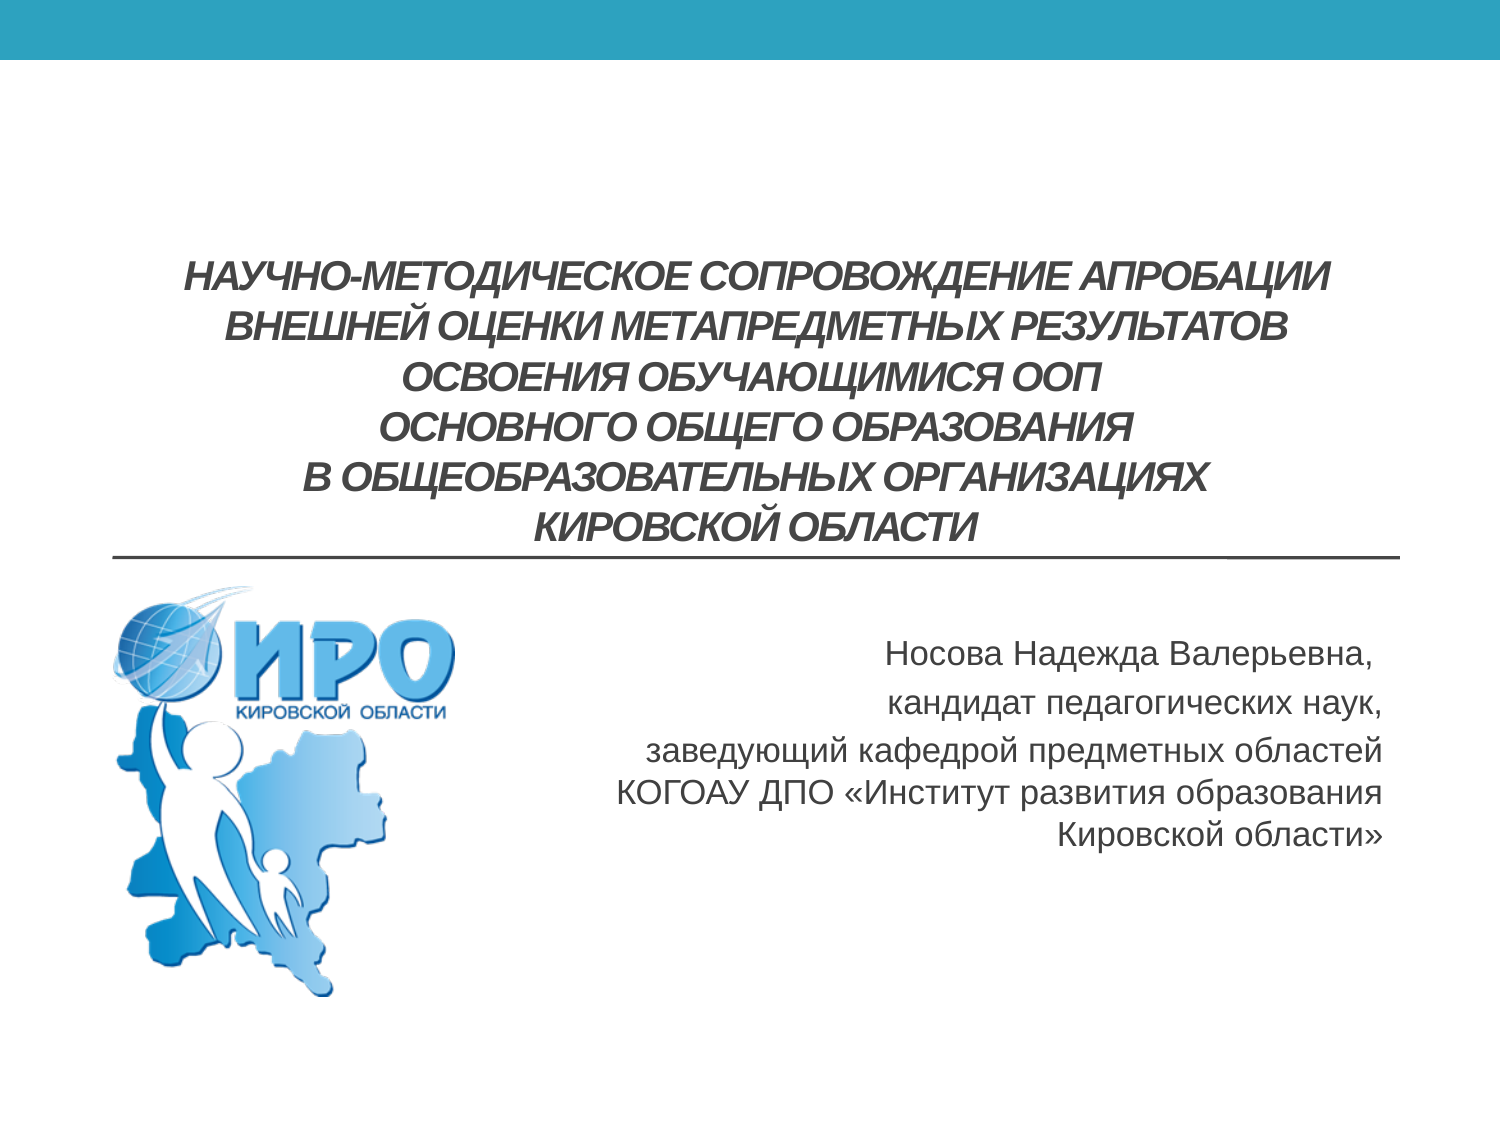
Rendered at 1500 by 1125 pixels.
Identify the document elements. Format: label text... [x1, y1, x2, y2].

picture [111, 585, 455, 997]
subtitle Носова Надежда Валерьевна, кандидат педагогических наук, заведующий кафедрой предметных областей КОГОАУ ДПО «Институт развития образования Кировской области» [513, 574, 1399, 862]
title Научно-методическое сопровождение апробации внешней оценки метапредметных результатов освоения обучающимися ООП основного общего образования в общеобразовательных организациях Кировской области [112, 290, 1400, 607]
